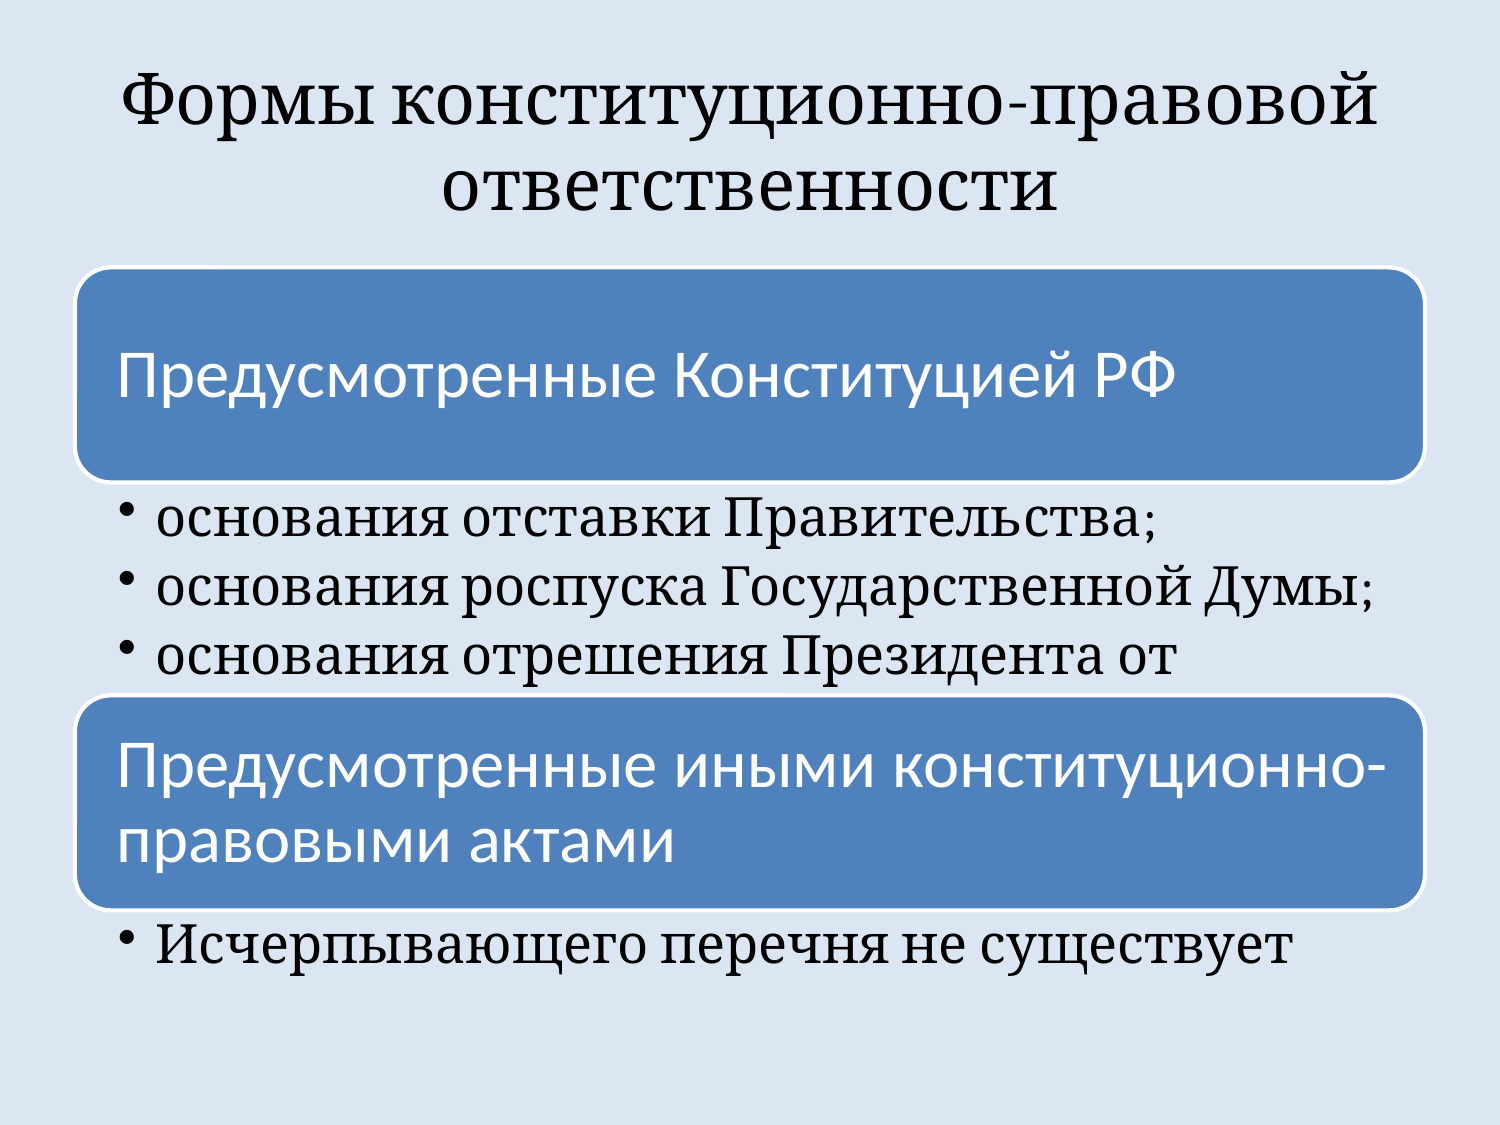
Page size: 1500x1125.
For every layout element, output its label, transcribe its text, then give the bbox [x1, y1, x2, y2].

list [74, 262, 1426, 1006]
title Формы конституционно-правовой ответственности [75, 45, 1425, 233]
